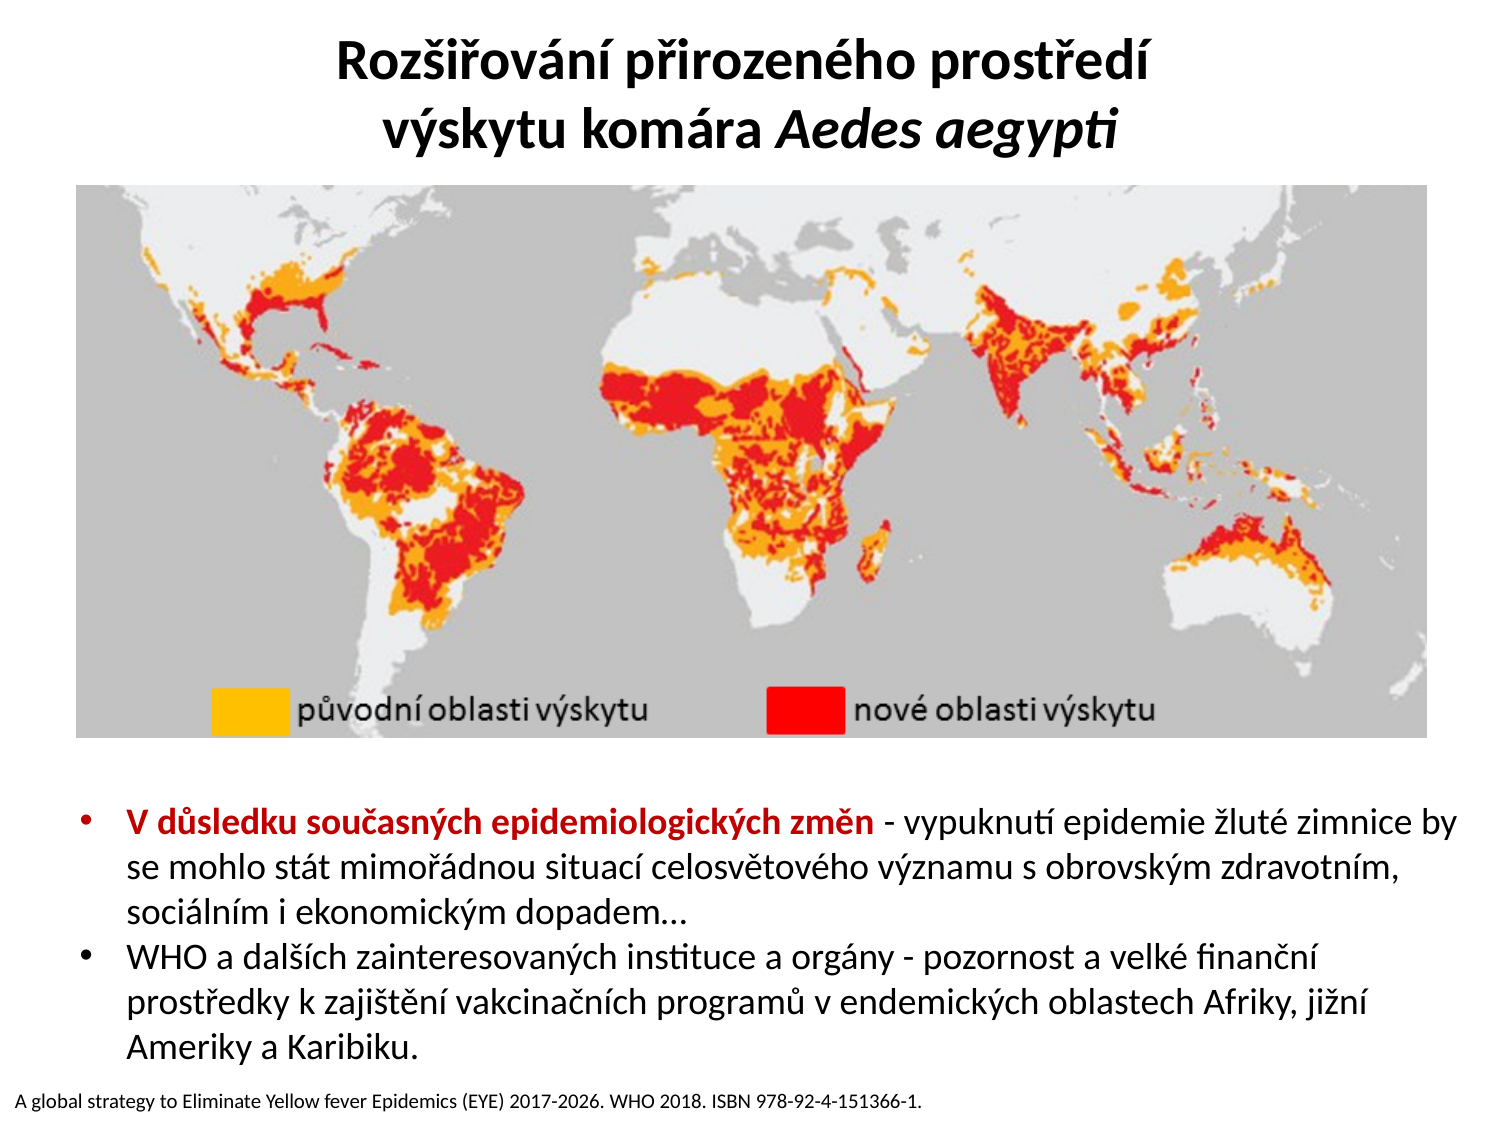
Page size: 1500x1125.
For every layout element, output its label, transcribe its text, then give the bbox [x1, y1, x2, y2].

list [76, 42, 1427, 779]
text_box V důsledku současných epidemiologických změn - vypuknutí epidemie žluté zimnice by se mohlo stát mimořádnou situací celosvětového významu s obrovským zdravotním, sociálním i ekonomickým dopadem… WHO a dalších zainteresovaných instituce a orgány - pozornost a velké finanční prostředky k zajištění vakcinačních programů v endemických oblastech Afriky, jižní Ameriky a Karibiku. [63, 738, 1500, 1071]
text_box A global strategy to Eliminate Yellow fever Epidemics (EYE) 2017-2026. WHO 2018. ISBN 978-92-4-151366-1. [0, 1071, 1500, 1125]
title Rozšiřování přirozeného prostředí výskytu komára Aedes aegypti [0, 0, 1500, 185]
